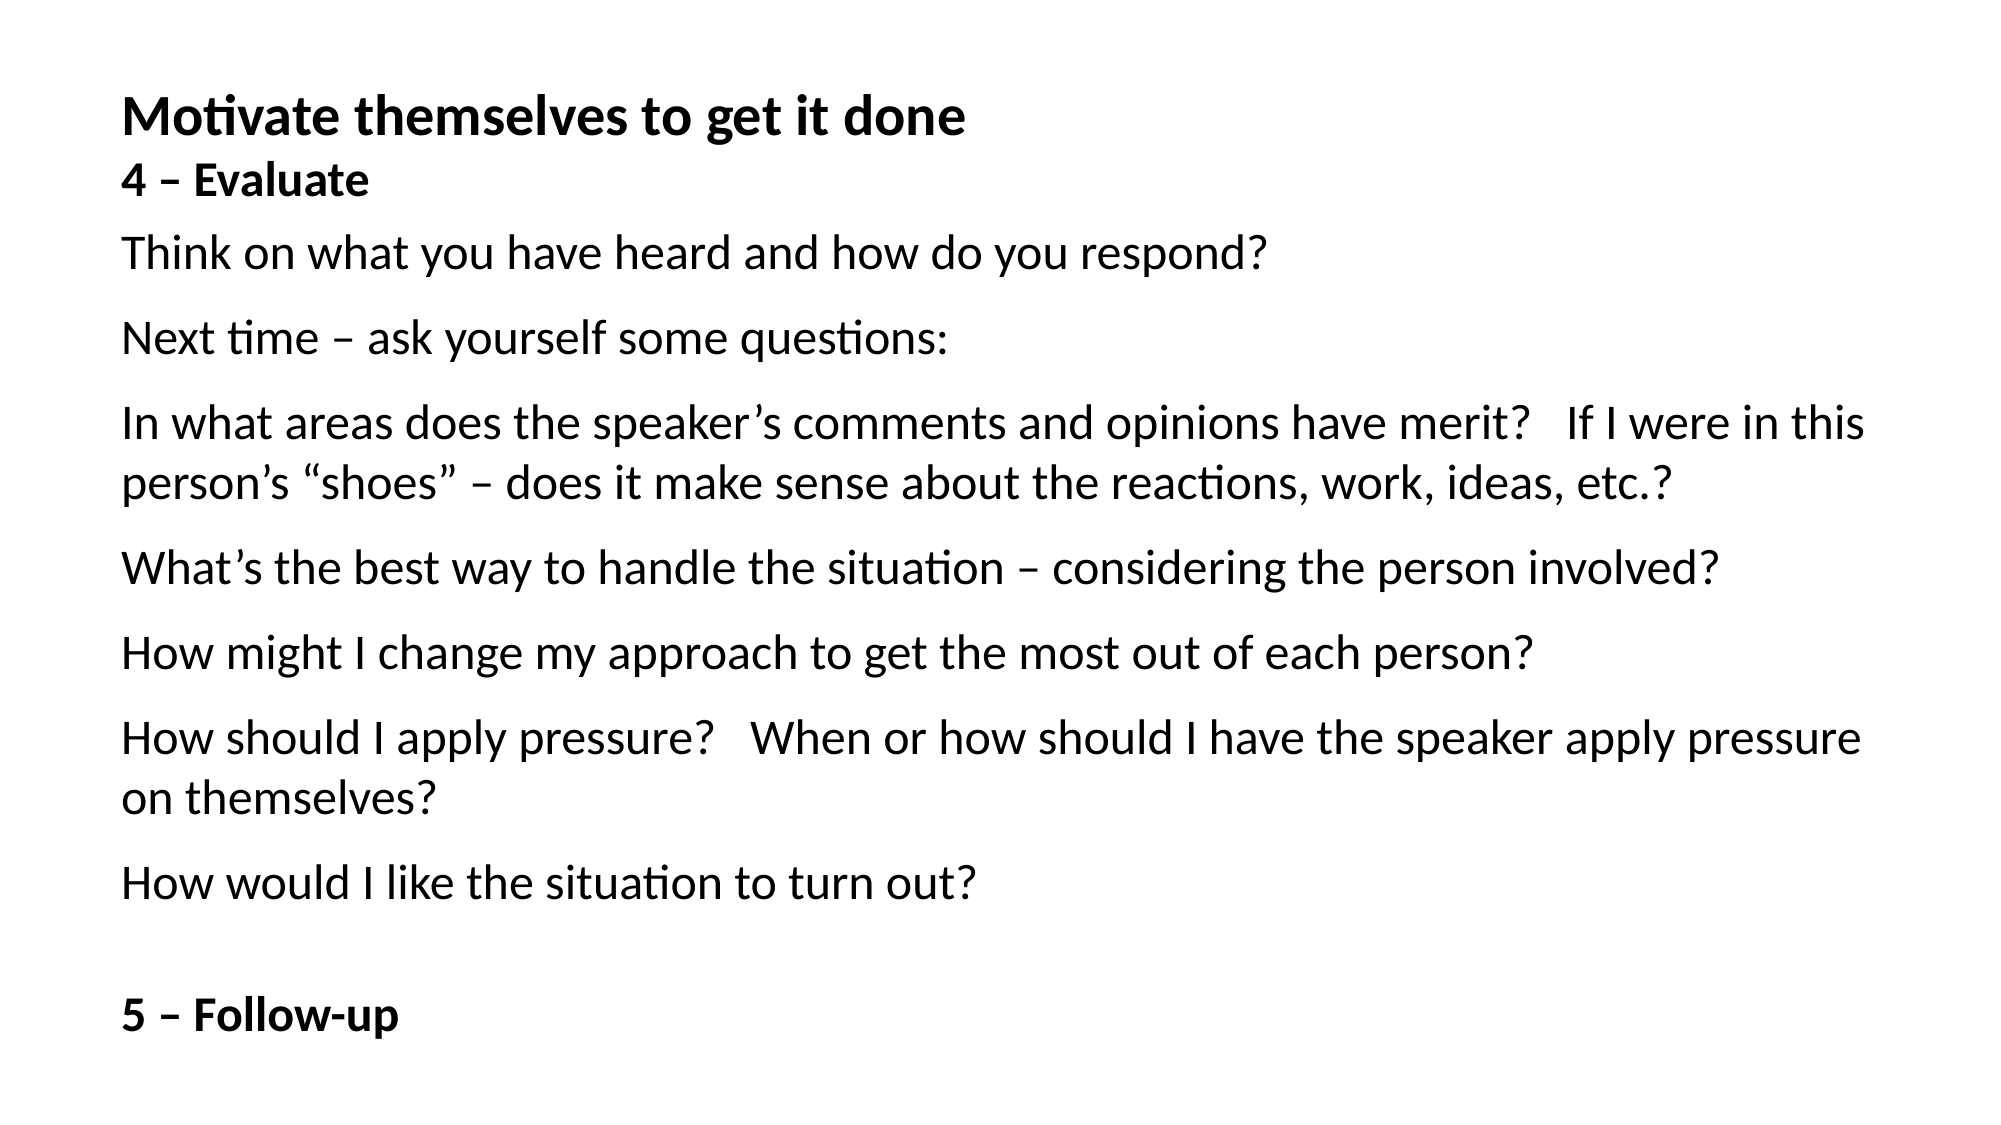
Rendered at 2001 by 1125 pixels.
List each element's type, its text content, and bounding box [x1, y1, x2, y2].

text_box Motivate themselves to get it done 4 – Evaluate Think on what you have heard and how do you respond? Next time – ask yourself some questions: In what areas does the speaker’s comments and opinions have merit? If I were in this person’s “shoes” – does it make sense about the reactions, work, ideas, etc.? What’s the best way to handle the situation – considering the person involved? How might I change my approach to get the most out of each person? How should I apply pressure? When or how should I have the speaker apply pressure on themselves? How would I like the situation to turn out? 5 – Follow-up [106, 69, 1900, 1120]
